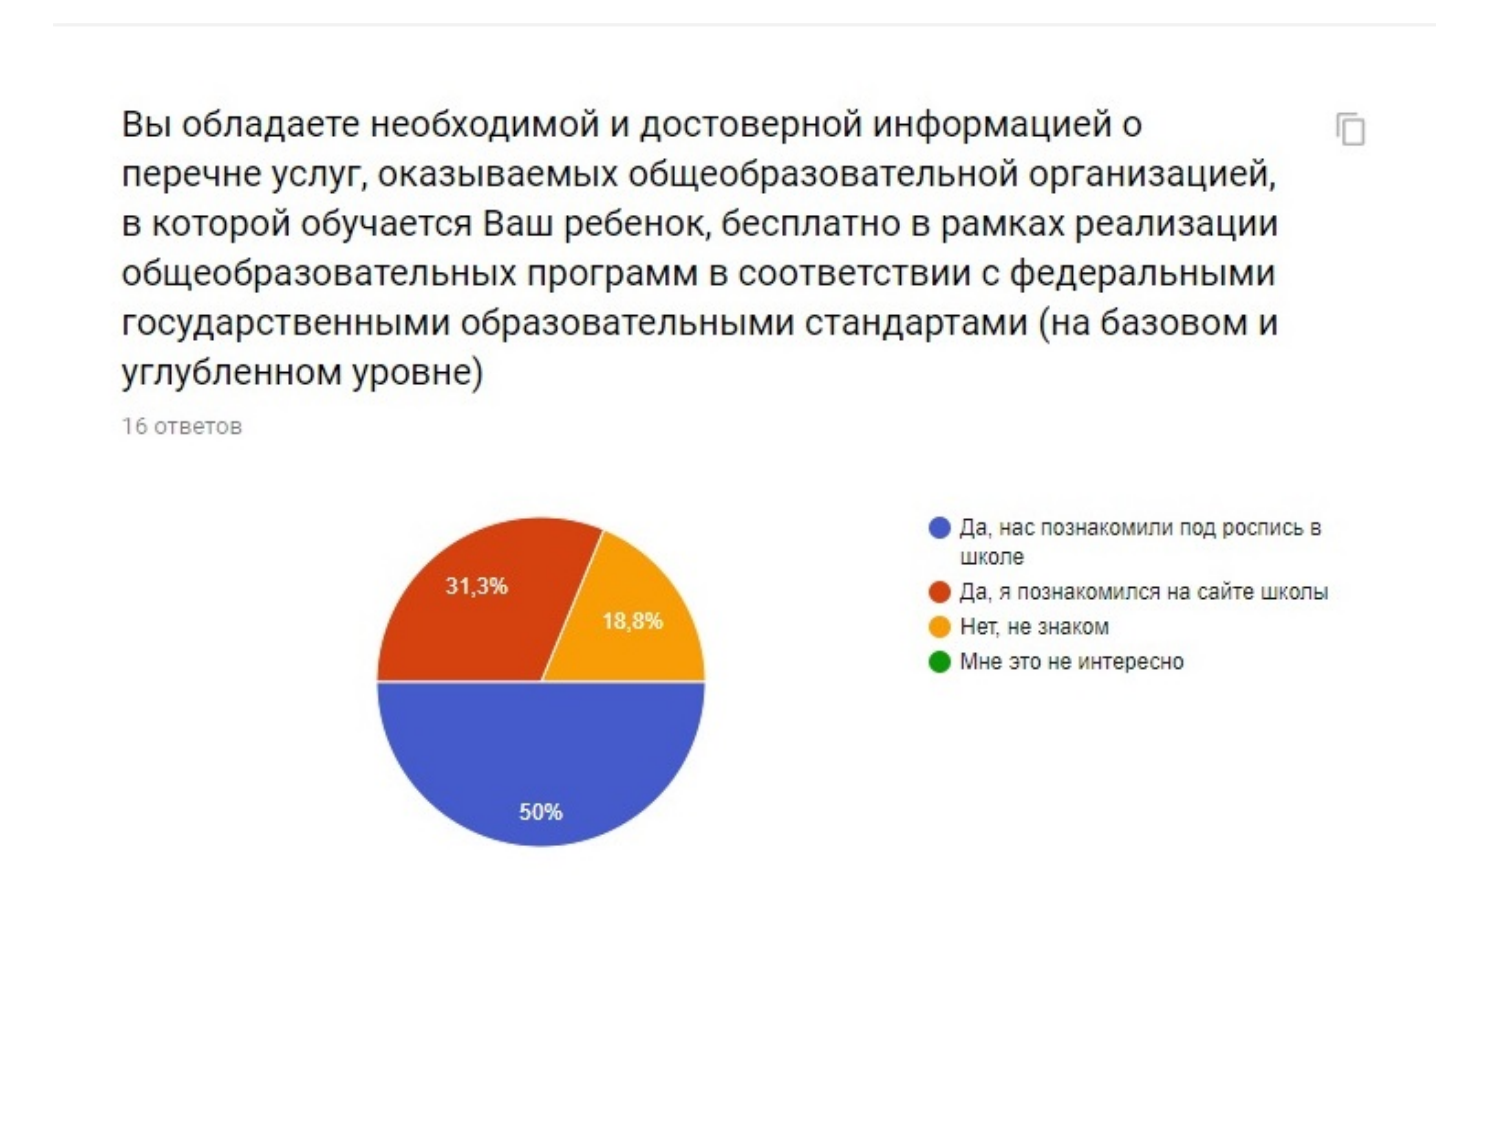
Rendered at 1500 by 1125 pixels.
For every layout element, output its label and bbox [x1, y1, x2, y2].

picture [52, 23, 1436, 1027]
